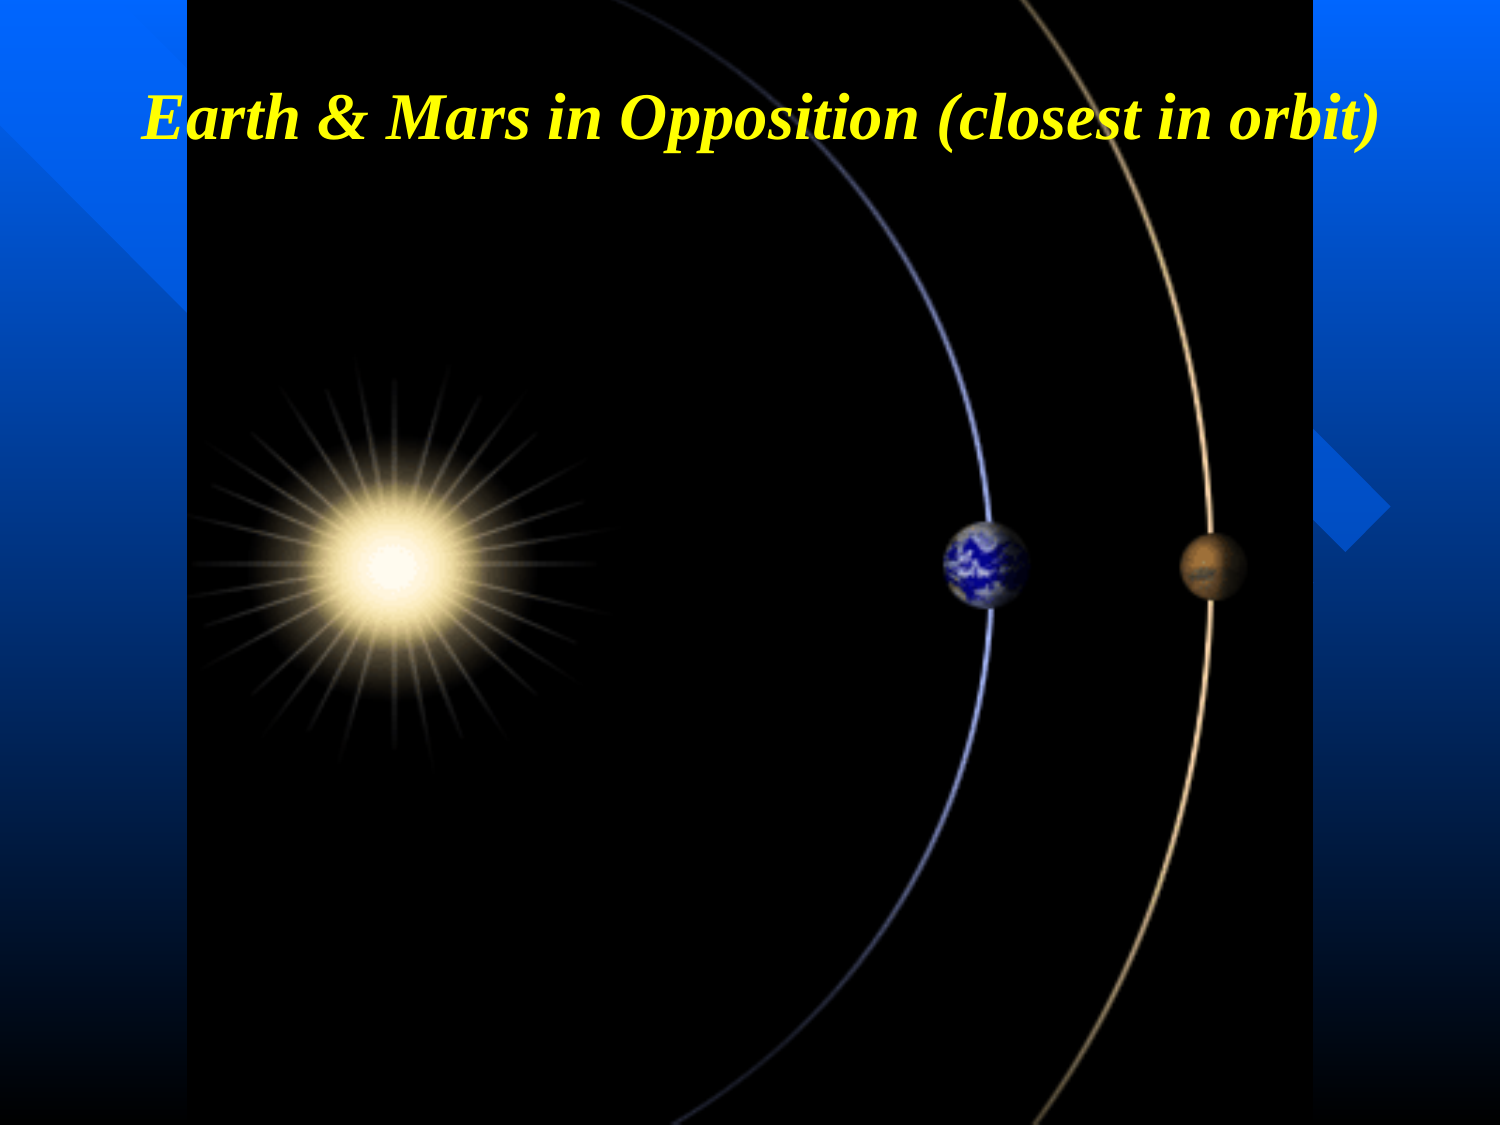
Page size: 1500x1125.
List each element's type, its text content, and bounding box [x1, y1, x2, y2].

title Earth & Mars in Opposition (closest in orbit) [124, 37, 182, 188]
title Earth & Mars in Opposition (closest in orbit) [1315, 37, 1401, 188]
picture [187, 0, 1313, 1125]
